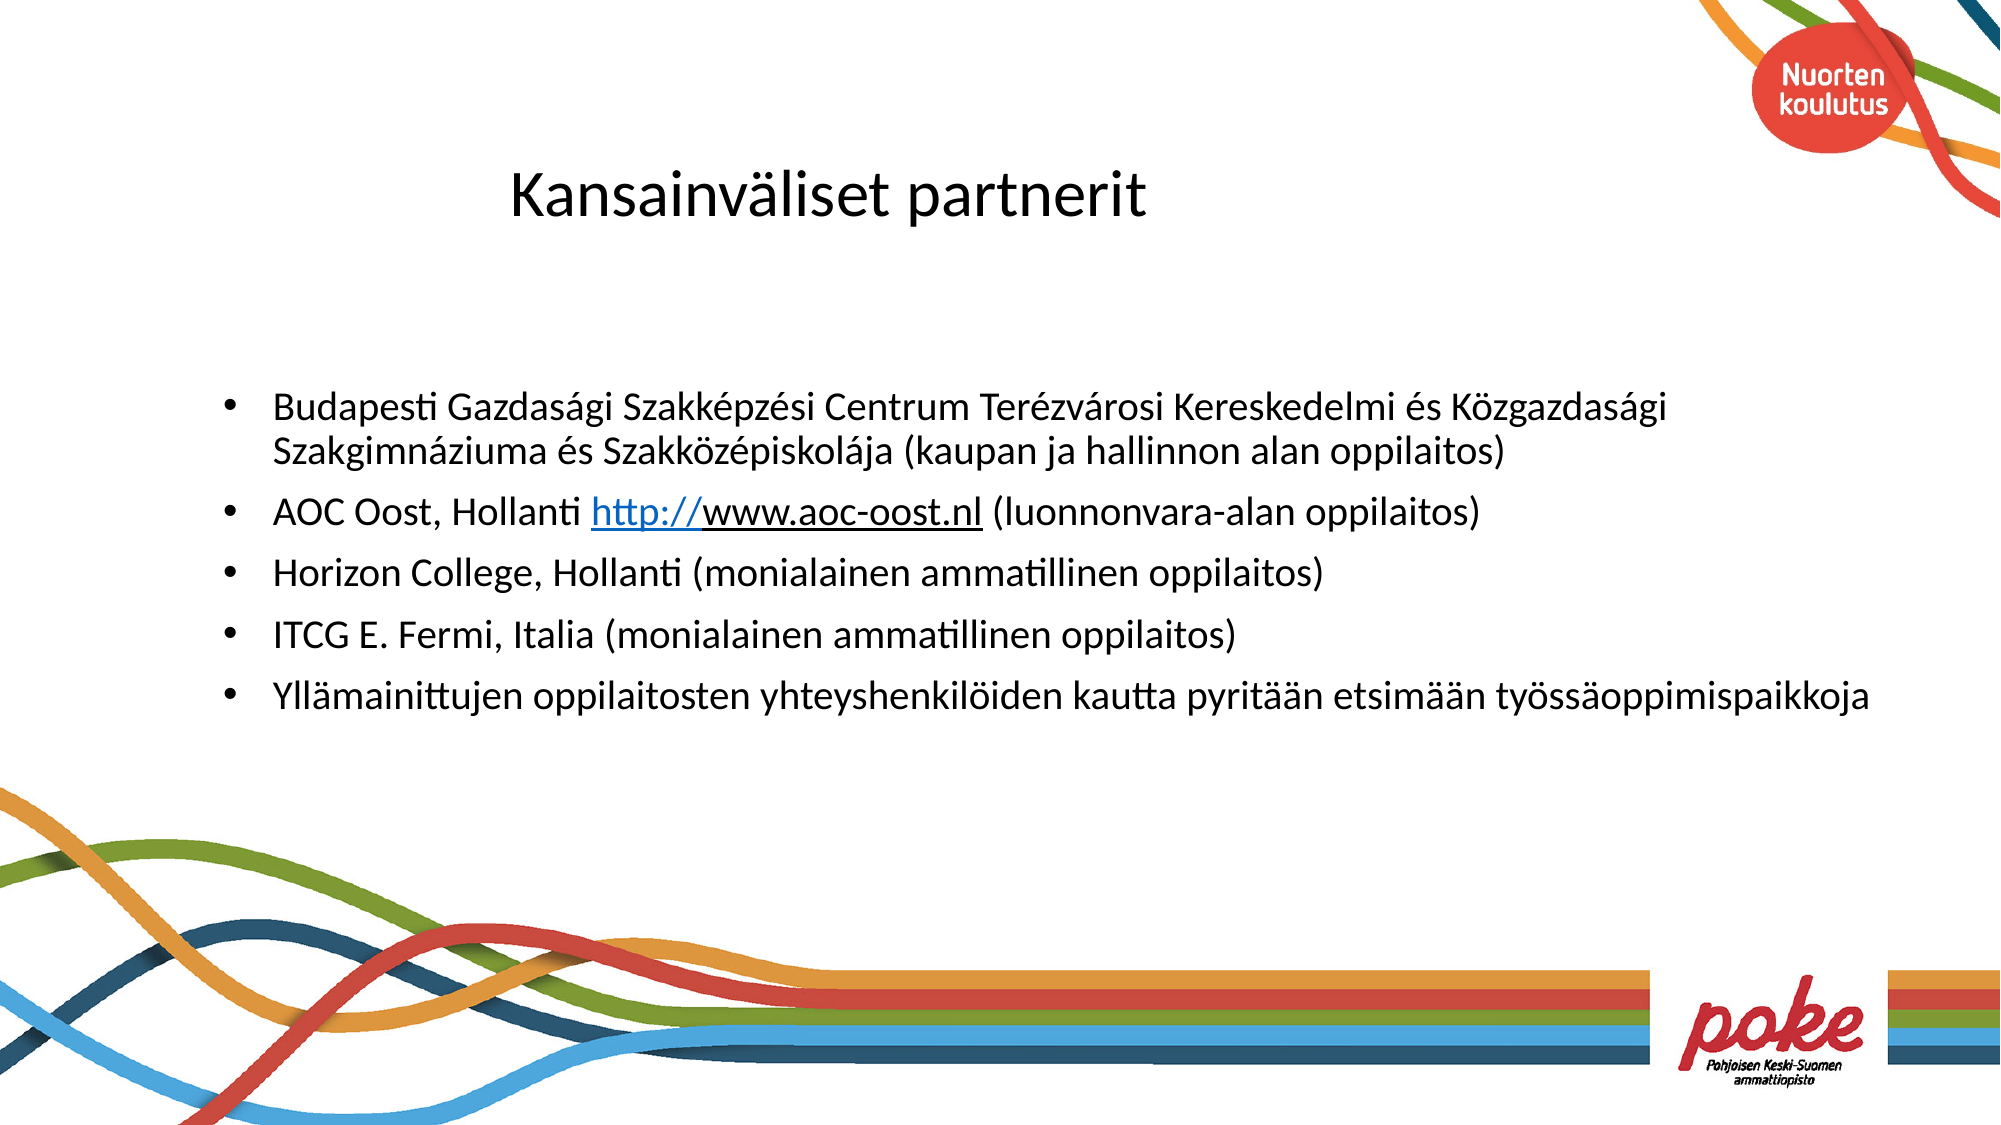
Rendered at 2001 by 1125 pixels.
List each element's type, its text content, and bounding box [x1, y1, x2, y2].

title Kansainväliset partnerit [150, 58, 1509, 319]
picture [0, 734, 2000, 1125]
picture [1669, 0, 2000, 250]
subtitle Budapesti Gazdasági Szakképzési Centrum Terézvárosi Kereskedelmi és Közgazdasági Szakgimnáziuma és Szakközépiskolája (kaupan ja hallinnon alan oppilaitos) AOC Oost, Hollanti http://www.aoc-oost.nl (luonnonvara-alan oppilaitos) Horizon College, Hollanti (monialainen ammatillinen oppilaitos) ITCG E. Fermi, Italia (monialainen ammatillinen oppilaitos) Yllämainittujen oppilaitosten yhteyshenkilöiden kautta pyritään etsimään työssäoppimispaikkoja Uusia yhteistyökouluja ja –yrityksiä mahdollista myös lisätä! [208, 249, 1920, 734]
